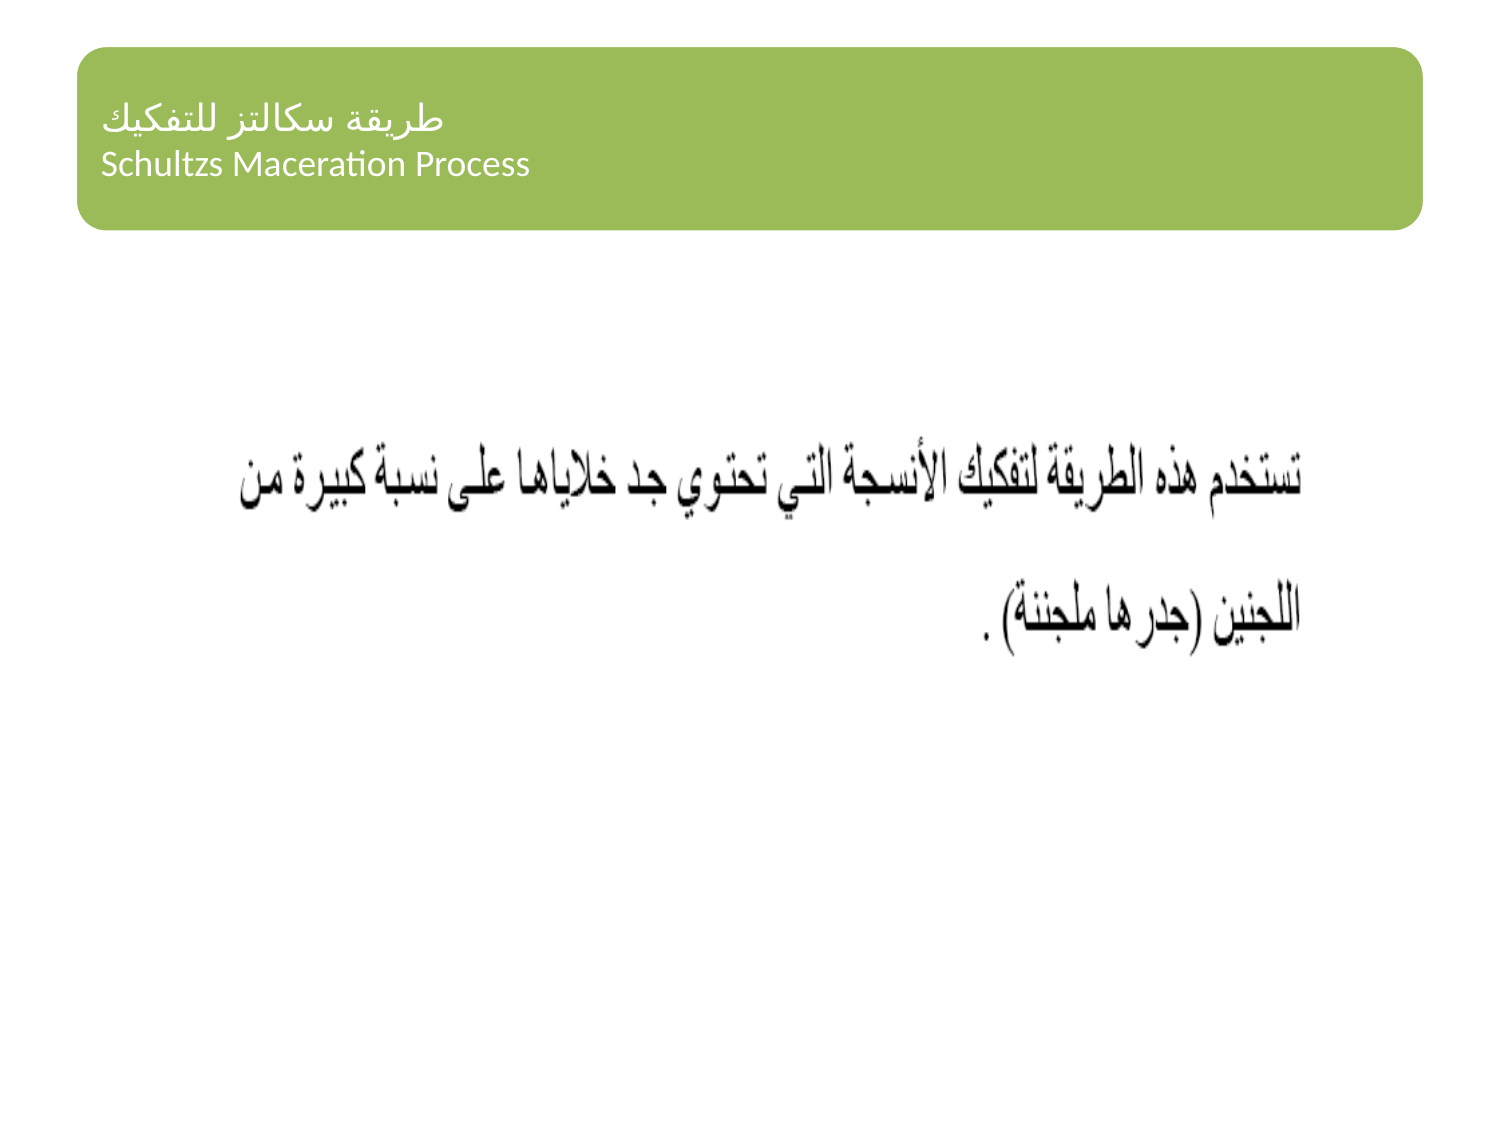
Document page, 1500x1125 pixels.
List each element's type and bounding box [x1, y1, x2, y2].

text_box [74, 44, 1426, 233]
list [152, 398, 1337, 680]
